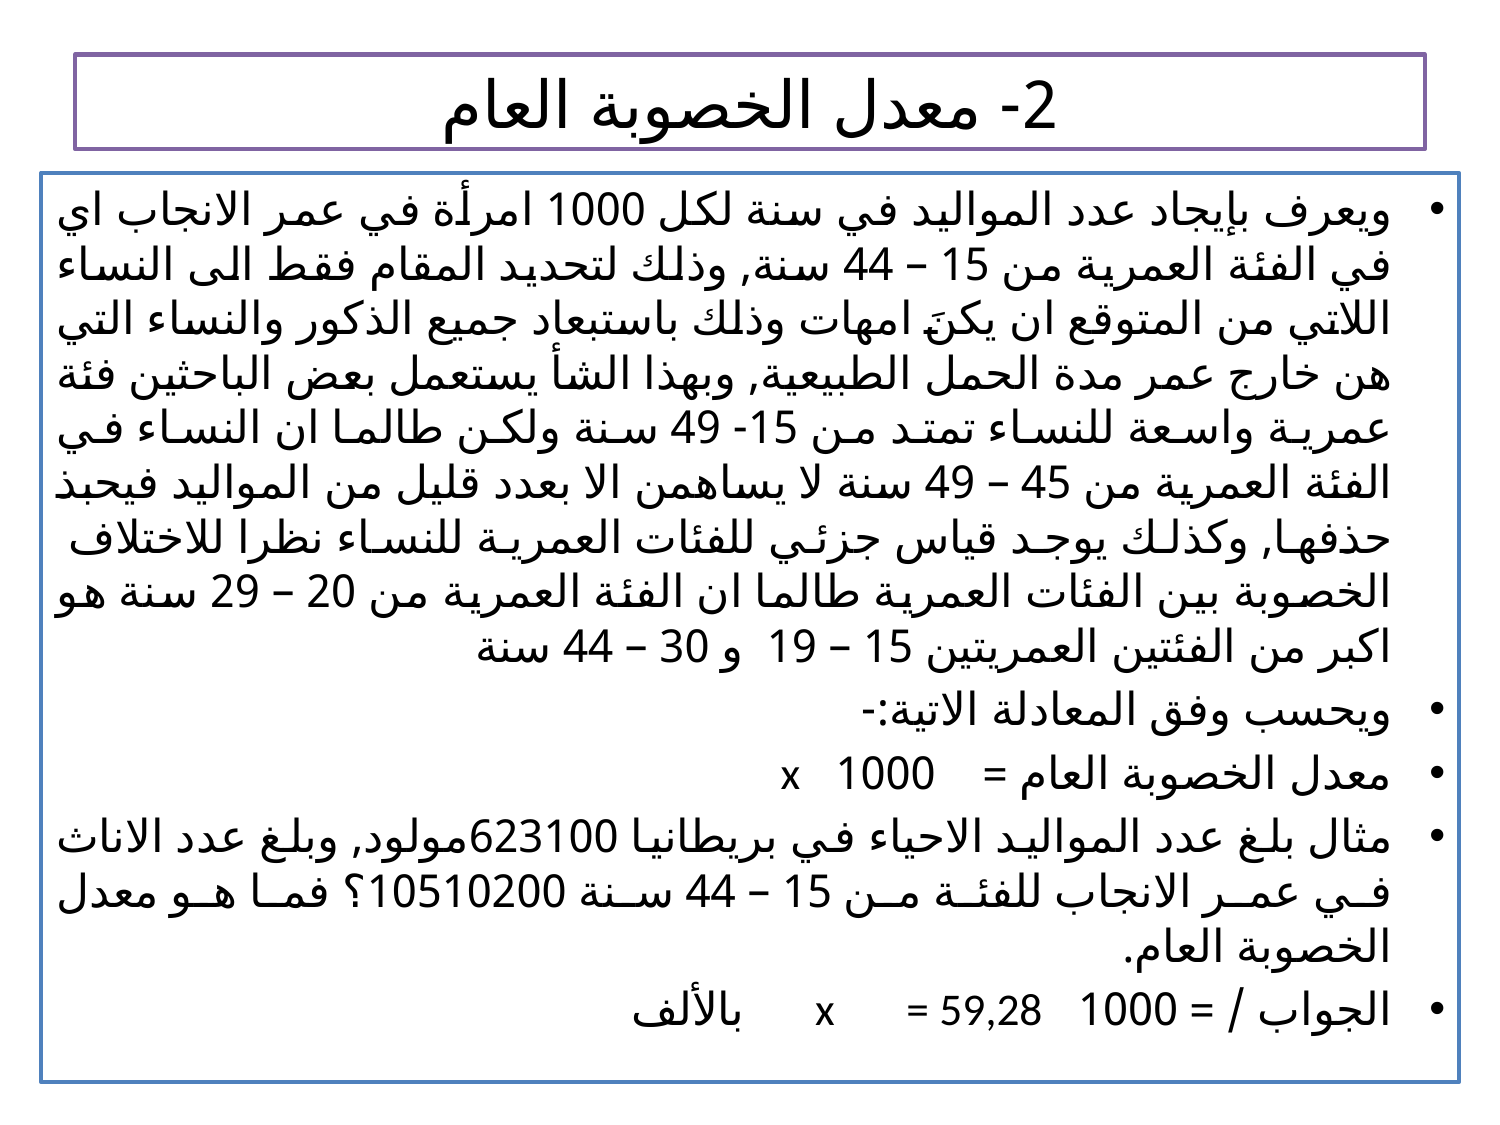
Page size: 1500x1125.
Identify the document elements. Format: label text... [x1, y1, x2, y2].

title 2- معدل الخصوبة العام [73, 52, 1427, 151]
